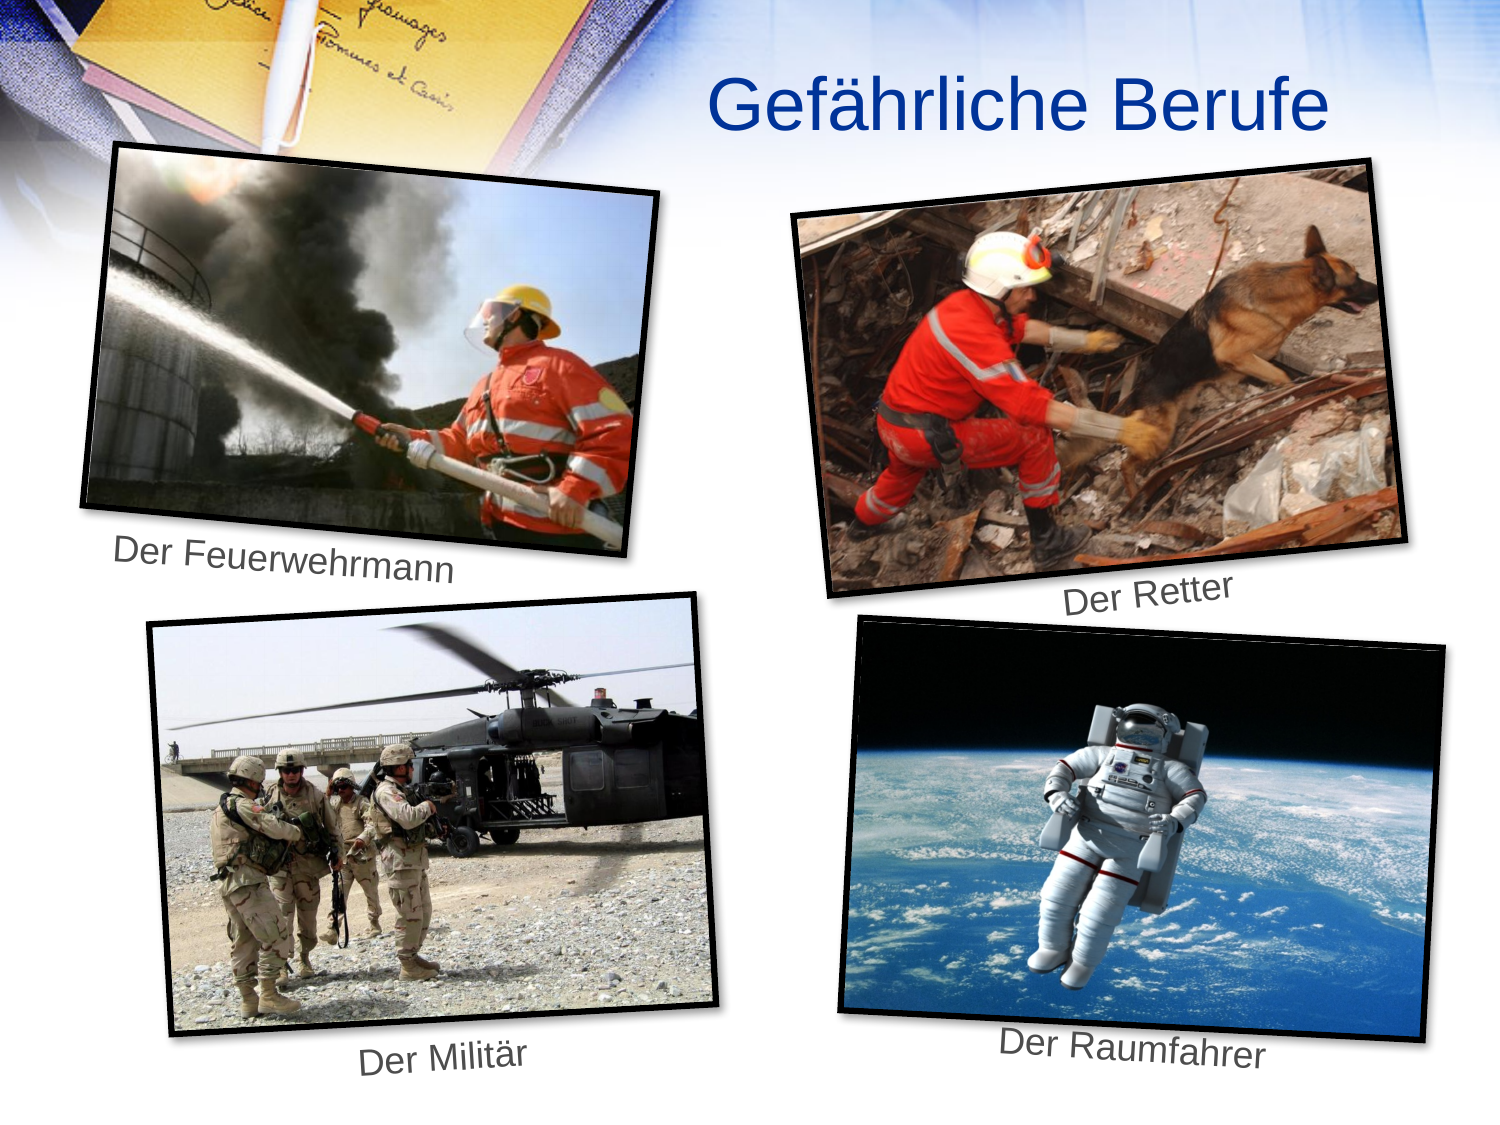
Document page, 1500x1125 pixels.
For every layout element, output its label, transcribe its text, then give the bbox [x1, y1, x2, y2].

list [100, 170, 639, 528]
title Gefährliche Berufe [691, 58, 1360, 143]
text_box Der Feuerwehrmann [96, 533, 472, 600]
picture [0, 0, 1500, 1125]
text_box Der Raumfahrer [982, 1031, 1283, 1086]
text_box Der Militär [341, 1024, 545, 1092]
text_box Der Retter [1044, 575, 1252, 626]
